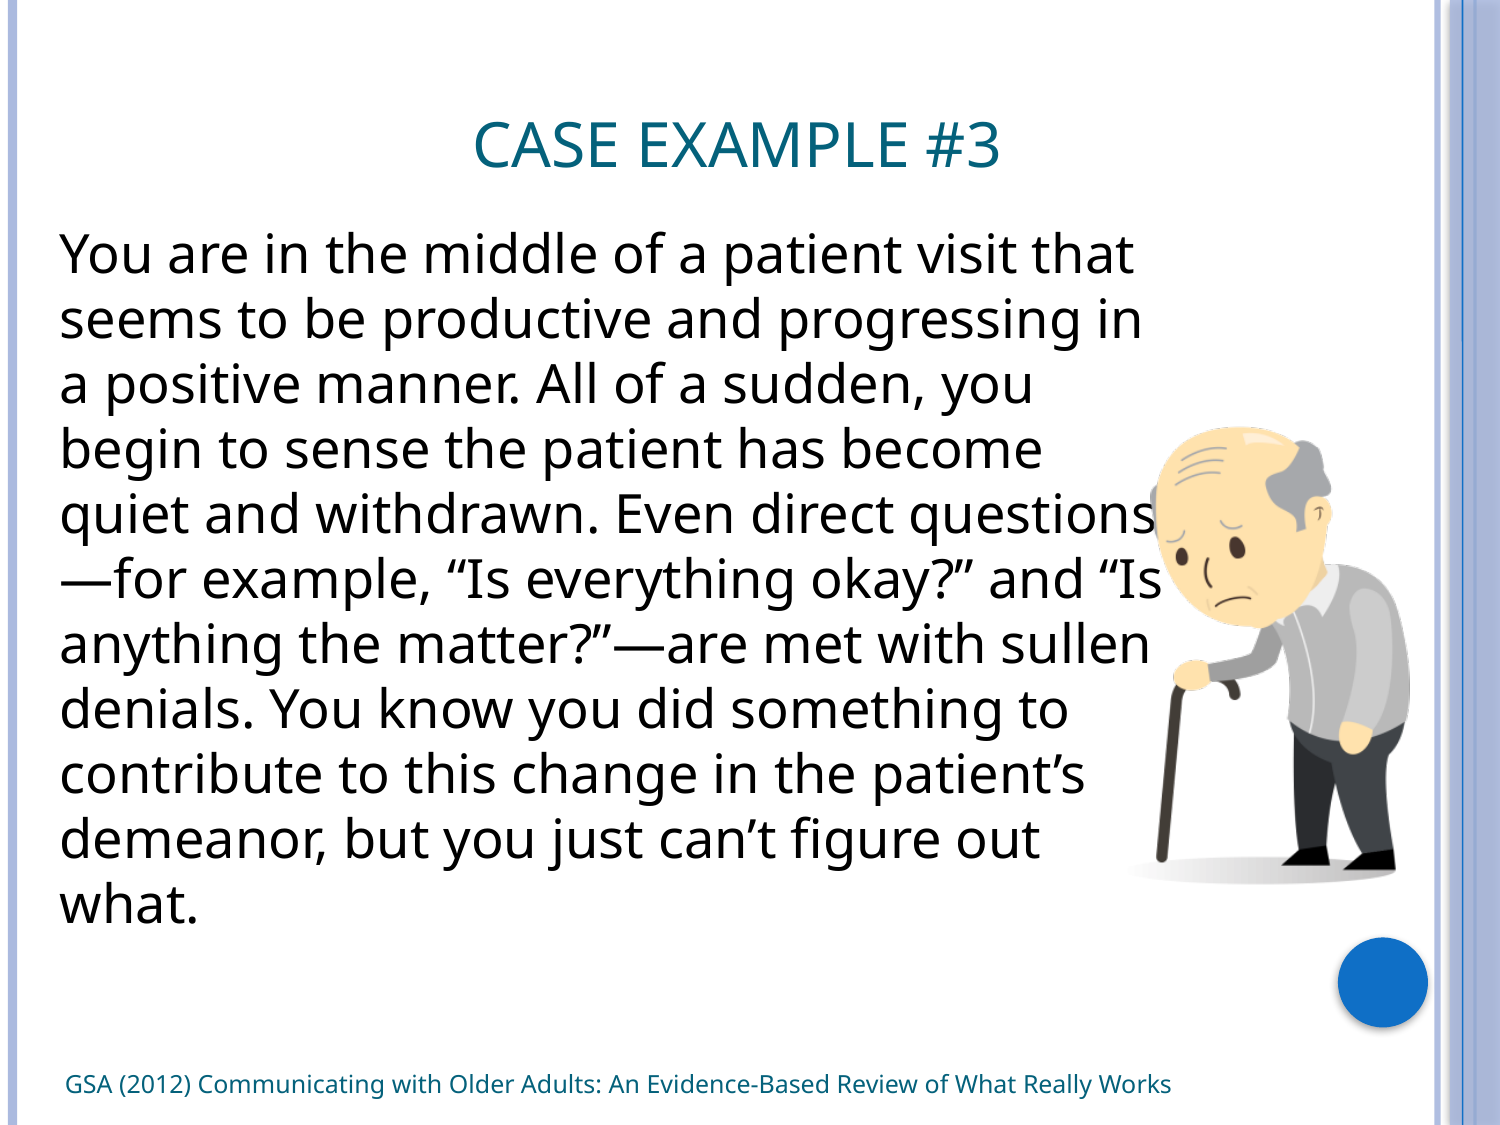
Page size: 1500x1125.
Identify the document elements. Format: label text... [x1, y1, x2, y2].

title CASE EXAMPLE #3 [62, 0, 1413, 188]
picture [1036, 424, 1500, 888]
footer GSA (2012) Communicating with Older Adults: An Evidence-Based Review of What Really Works [50, 1042, 1450, 1125]
list You are in the middle of a patient visit that seems to be productive and progressing in a positive manner. All of a sudden, you begin to sense the patient has become quiet and withdrawn. Even direct questions—for example, “Is everything okay?” and “Is anything the matter?”—are met with sullen denials. You know you did something to contribute to this change in the patient’s demeanor, but you just can’t figure out what. [0, 212, 1188, 1013]
